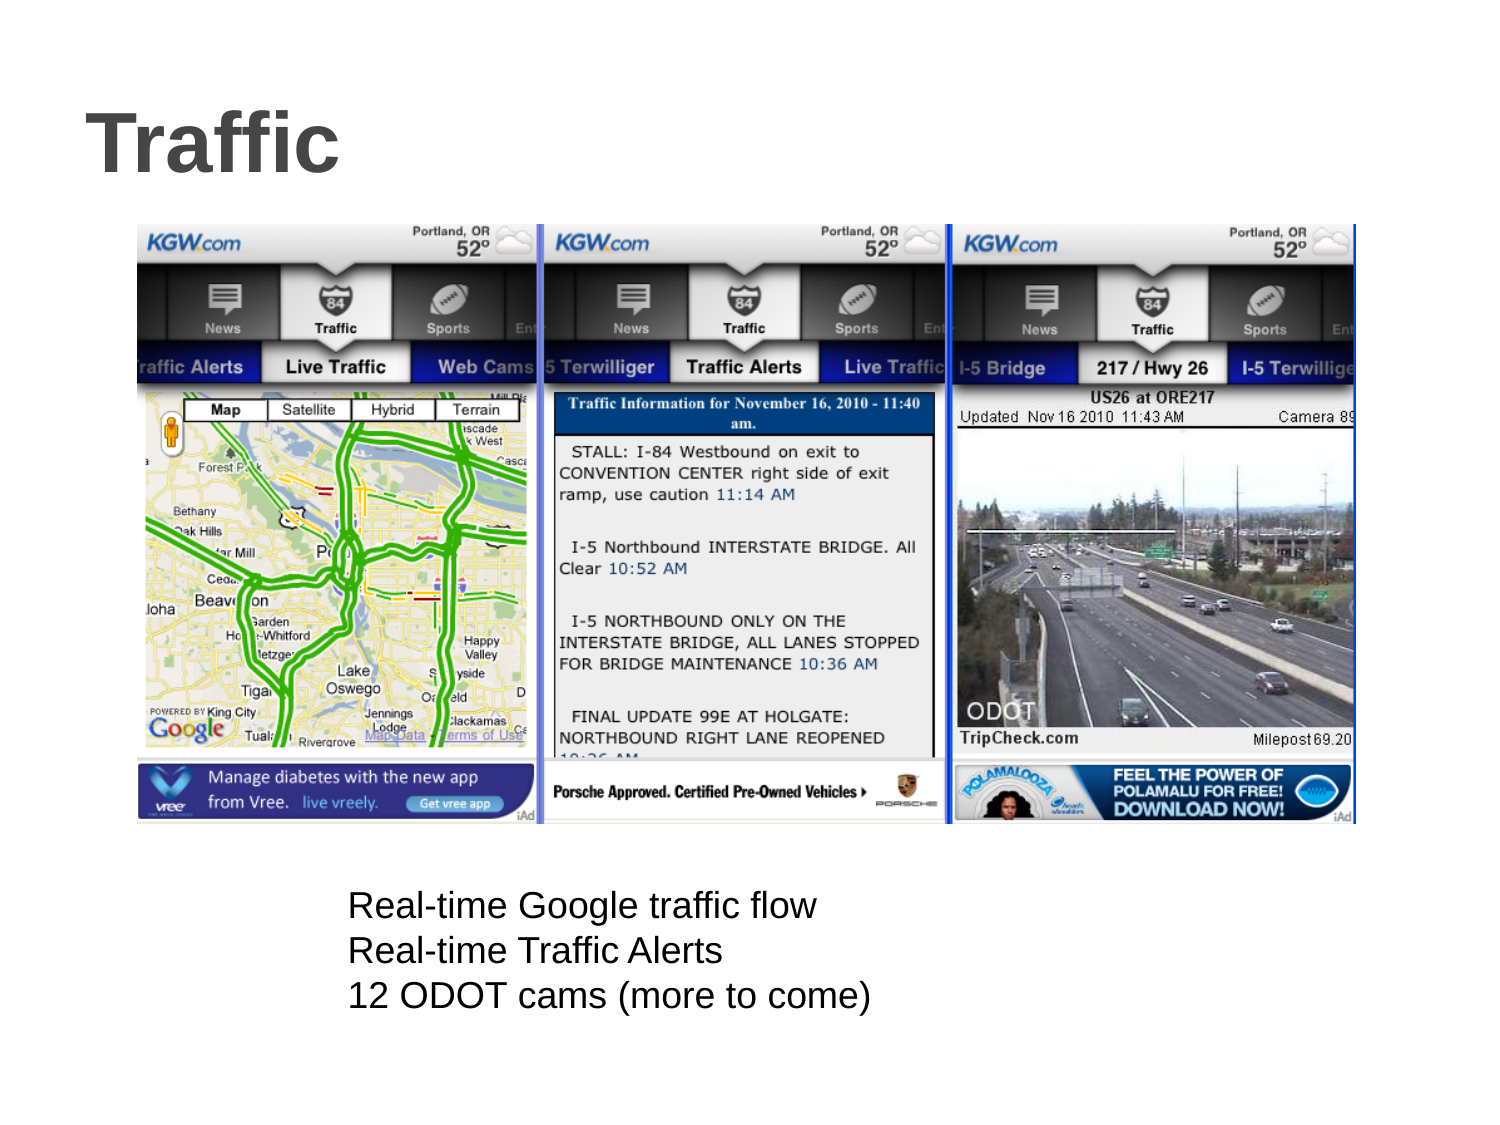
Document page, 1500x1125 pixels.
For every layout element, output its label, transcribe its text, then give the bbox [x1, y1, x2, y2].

text_box Real-time Google traffic flow Real-time Traffic Alerts 12 ODOT cams (more to come) [337, 874, 1288, 1022]
picture [136, 224, 1356, 824]
title Traffic [74, 45, 1425, 233]
